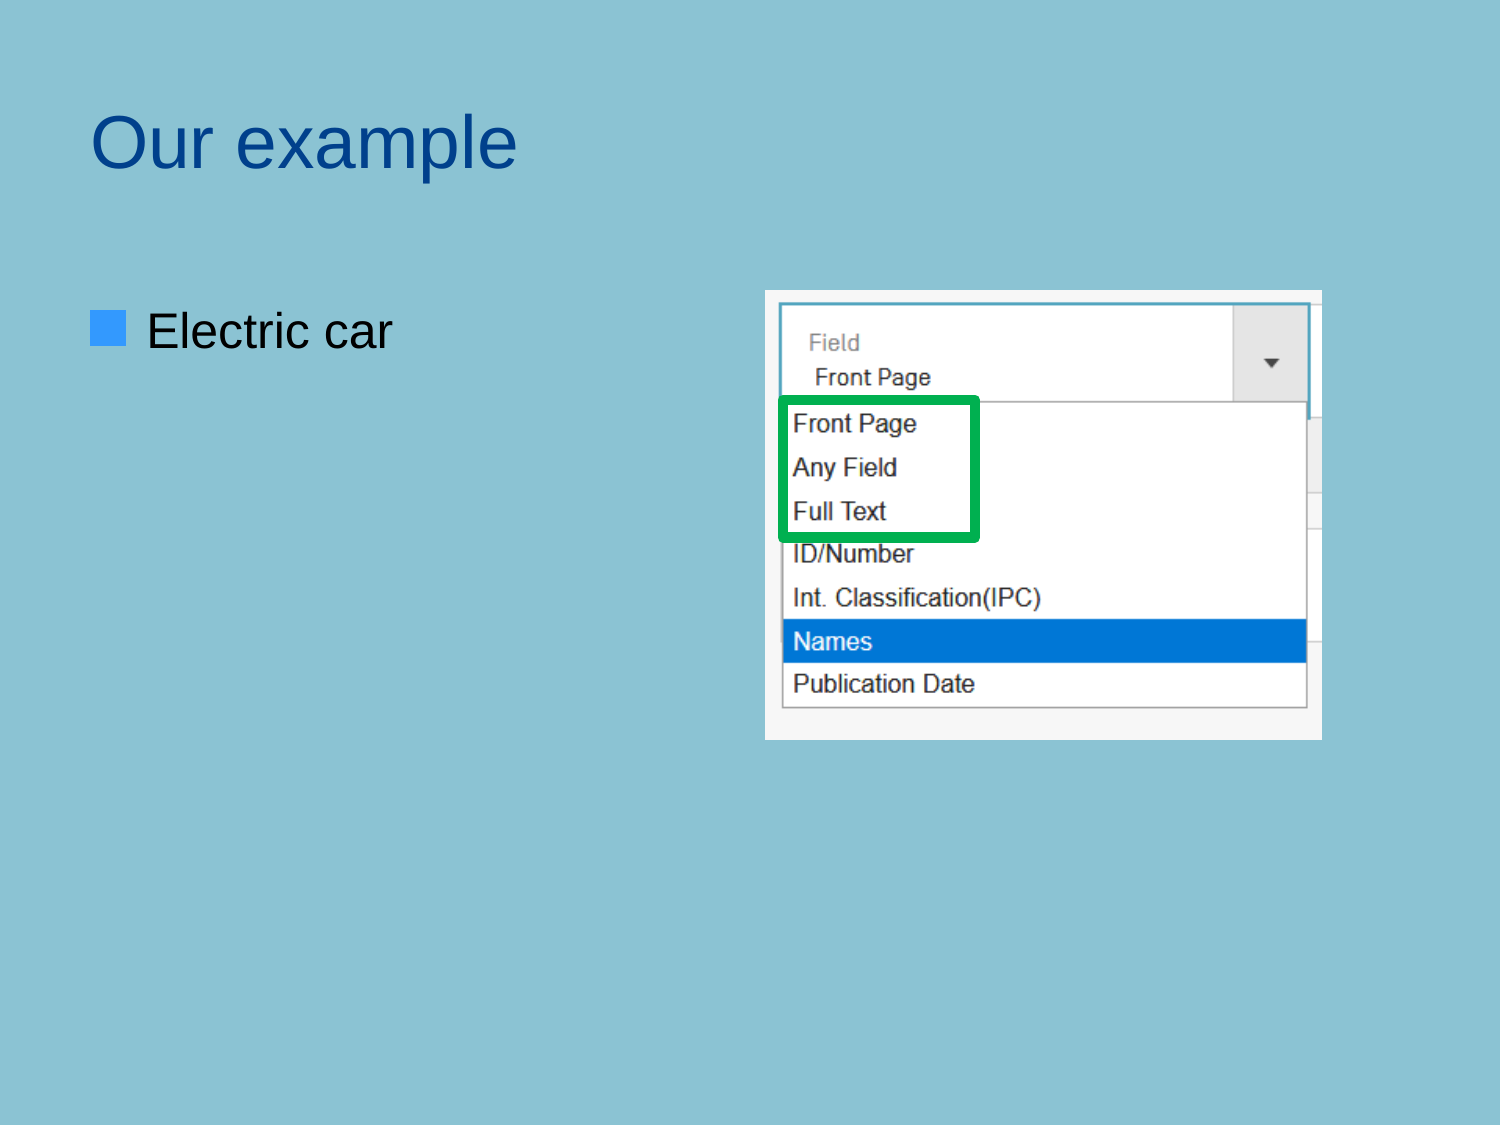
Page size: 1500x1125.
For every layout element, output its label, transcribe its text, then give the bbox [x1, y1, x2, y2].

picture [764, 290, 1322, 740]
list Electric car [75, 290, 1425, 1005]
picture [90, 310, 126, 346]
title Our example [75, 45, 1425, 233]
